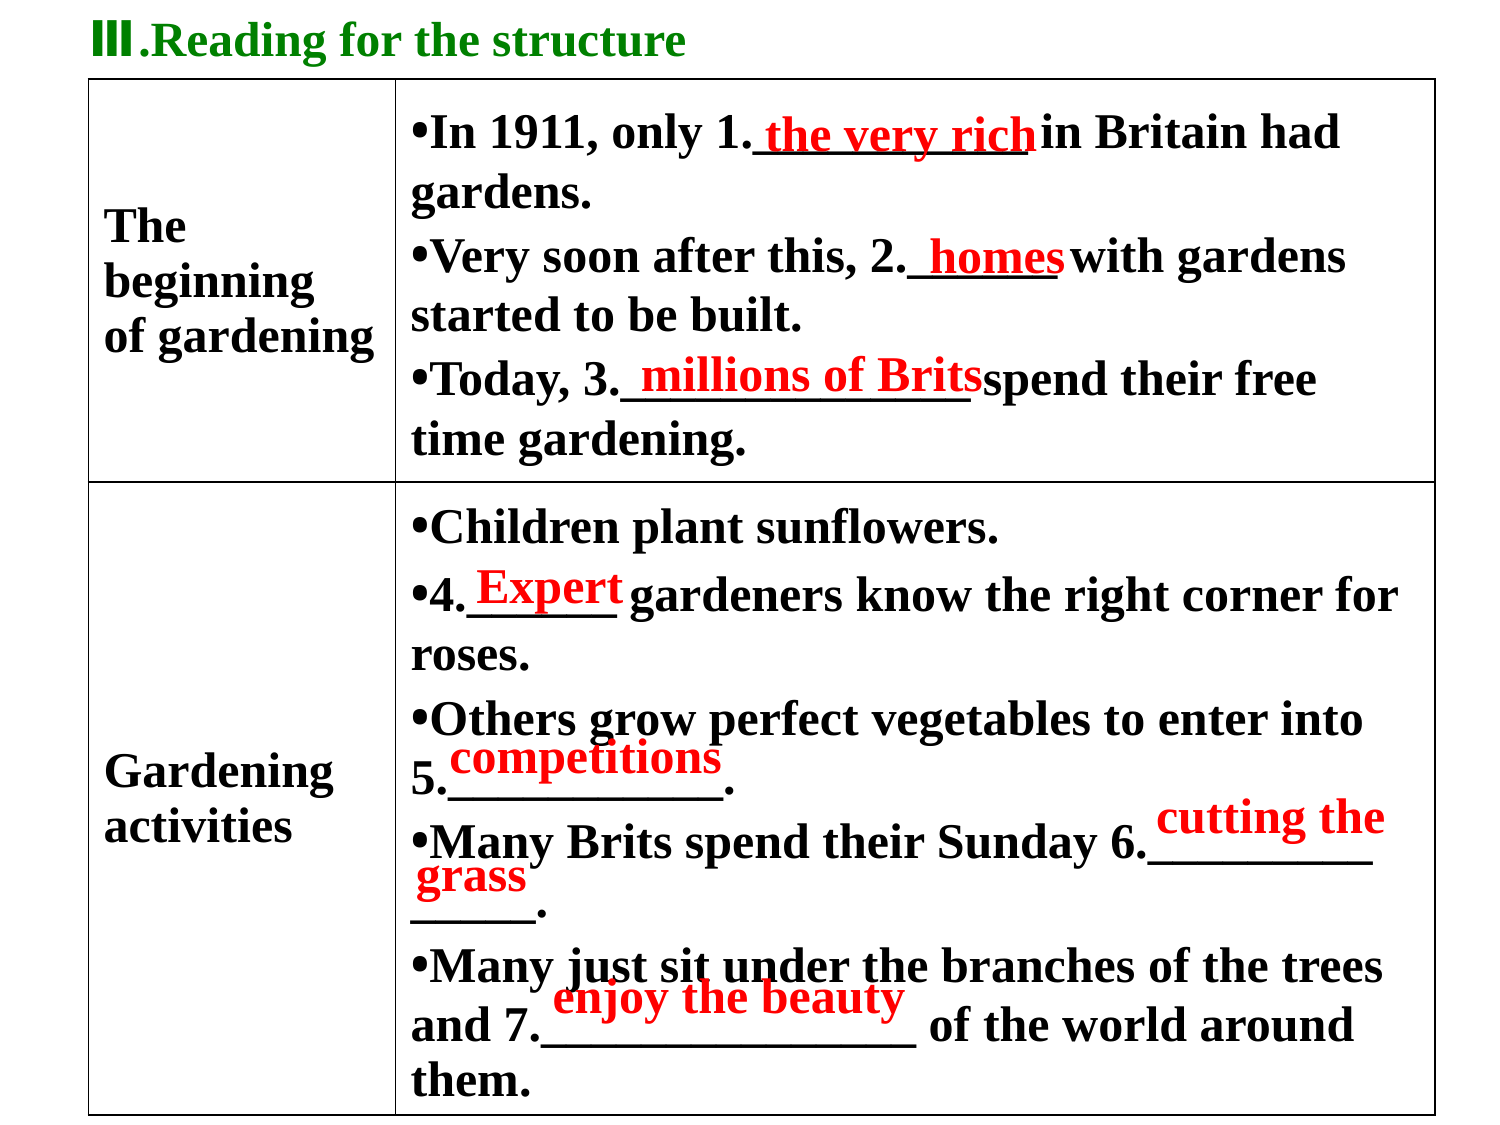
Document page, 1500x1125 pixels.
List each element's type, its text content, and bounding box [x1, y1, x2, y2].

table_header •In 1911, only 1.___________ in Britain had gardens. •Very soon after this, 2.______ with gardens started to be built. •Today, 3.______________ spend their free time gardening. [396, 80, 1434, 481]
text_box competitions [434, 716, 737, 791]
table_cell Gardening activities [89, 483, 395, 1114]
text_box enjoy the beauty [537, 955, 921, 1031]
text_box grass [400, 834, 542, 909]
text_box cutting the [1141, 776, 1401, 851]
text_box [88, 7, 730, 103]
text_box the very rich [750, 93, 1053, 169]
text_box homes [914, 215, 1081, 291]
table_header The beginning of gardening [89, 103, 395, 481]
text_box millions of Brits [626, 333, 999, 409]
table_cell •Children plant sunflowers. •4.______ gardeners know the right corner for roses. •Others grow perfect vegetables to enter into 5.___________. •Many Brits spend their Sunday 6._________ _____. •Many just sit under the branches of the trees and 7._______________ of the world around them. [396, 483, 1434, 1114]
text_box Expert [461, 546, 639, 622]
